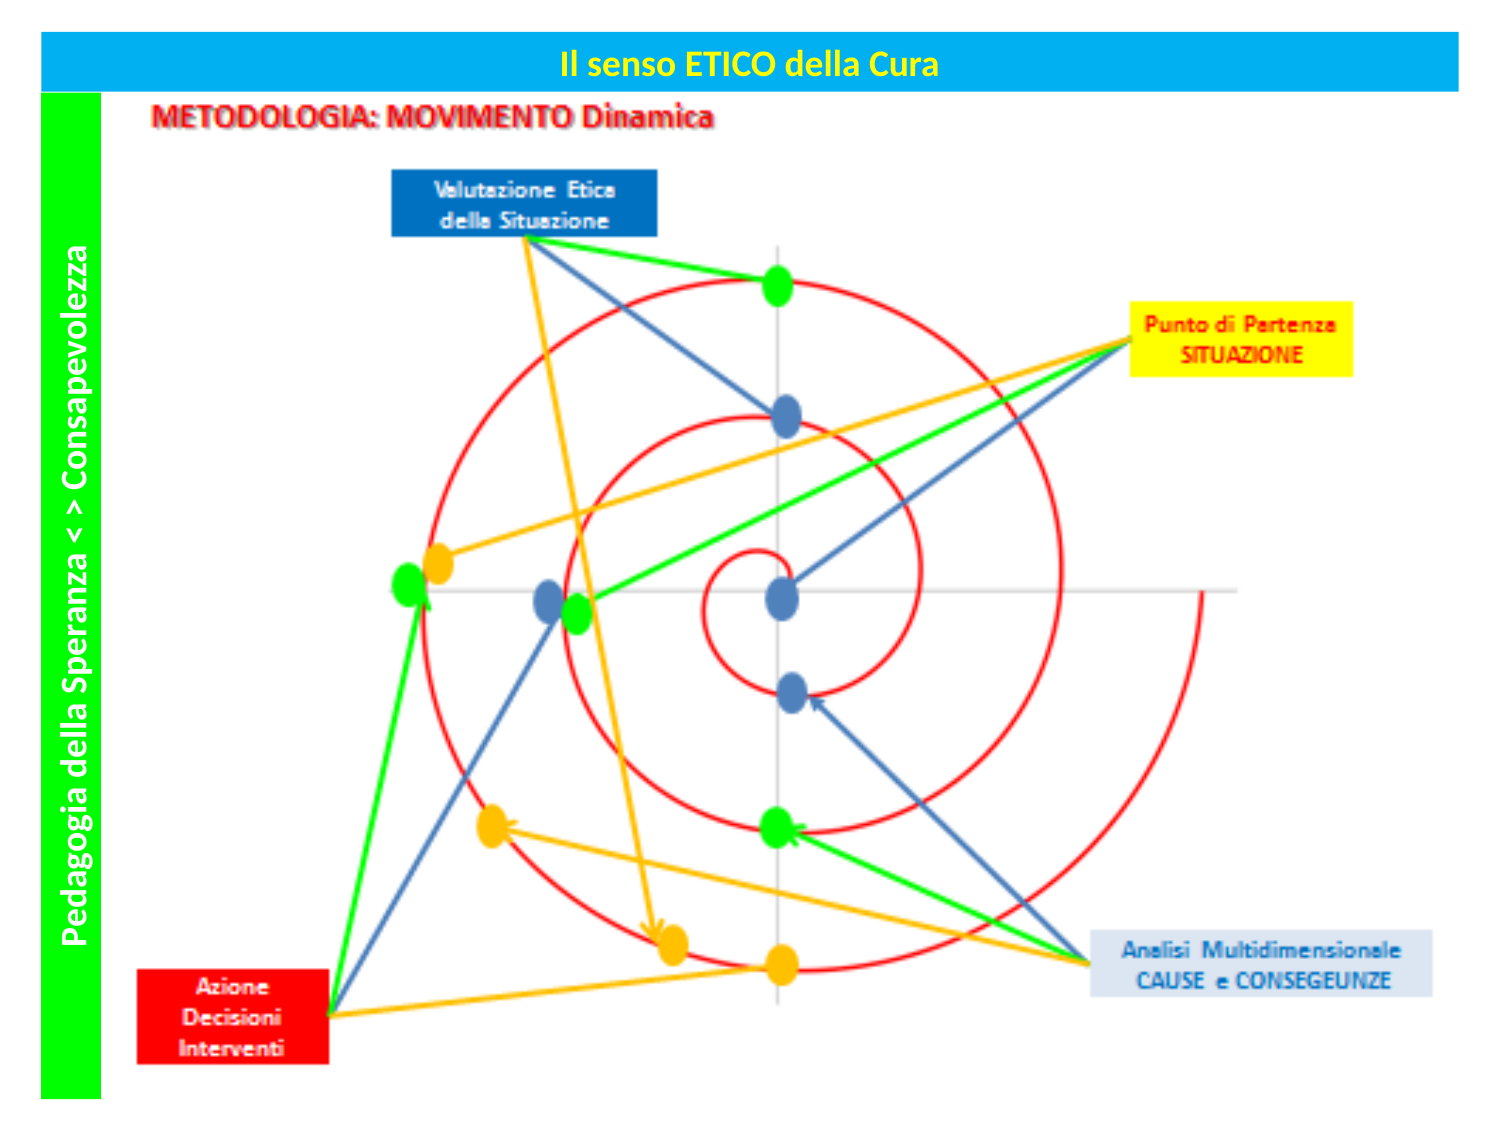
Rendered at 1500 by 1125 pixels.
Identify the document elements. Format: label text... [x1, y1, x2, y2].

picture [101, 92, 1459, 1100]
text_box Il senso ETICO della Cura [41, 31, 1459, 92]
text_box Pedagogia della Speranza < > Consapevolezza [41, 92, 98, 1100]
